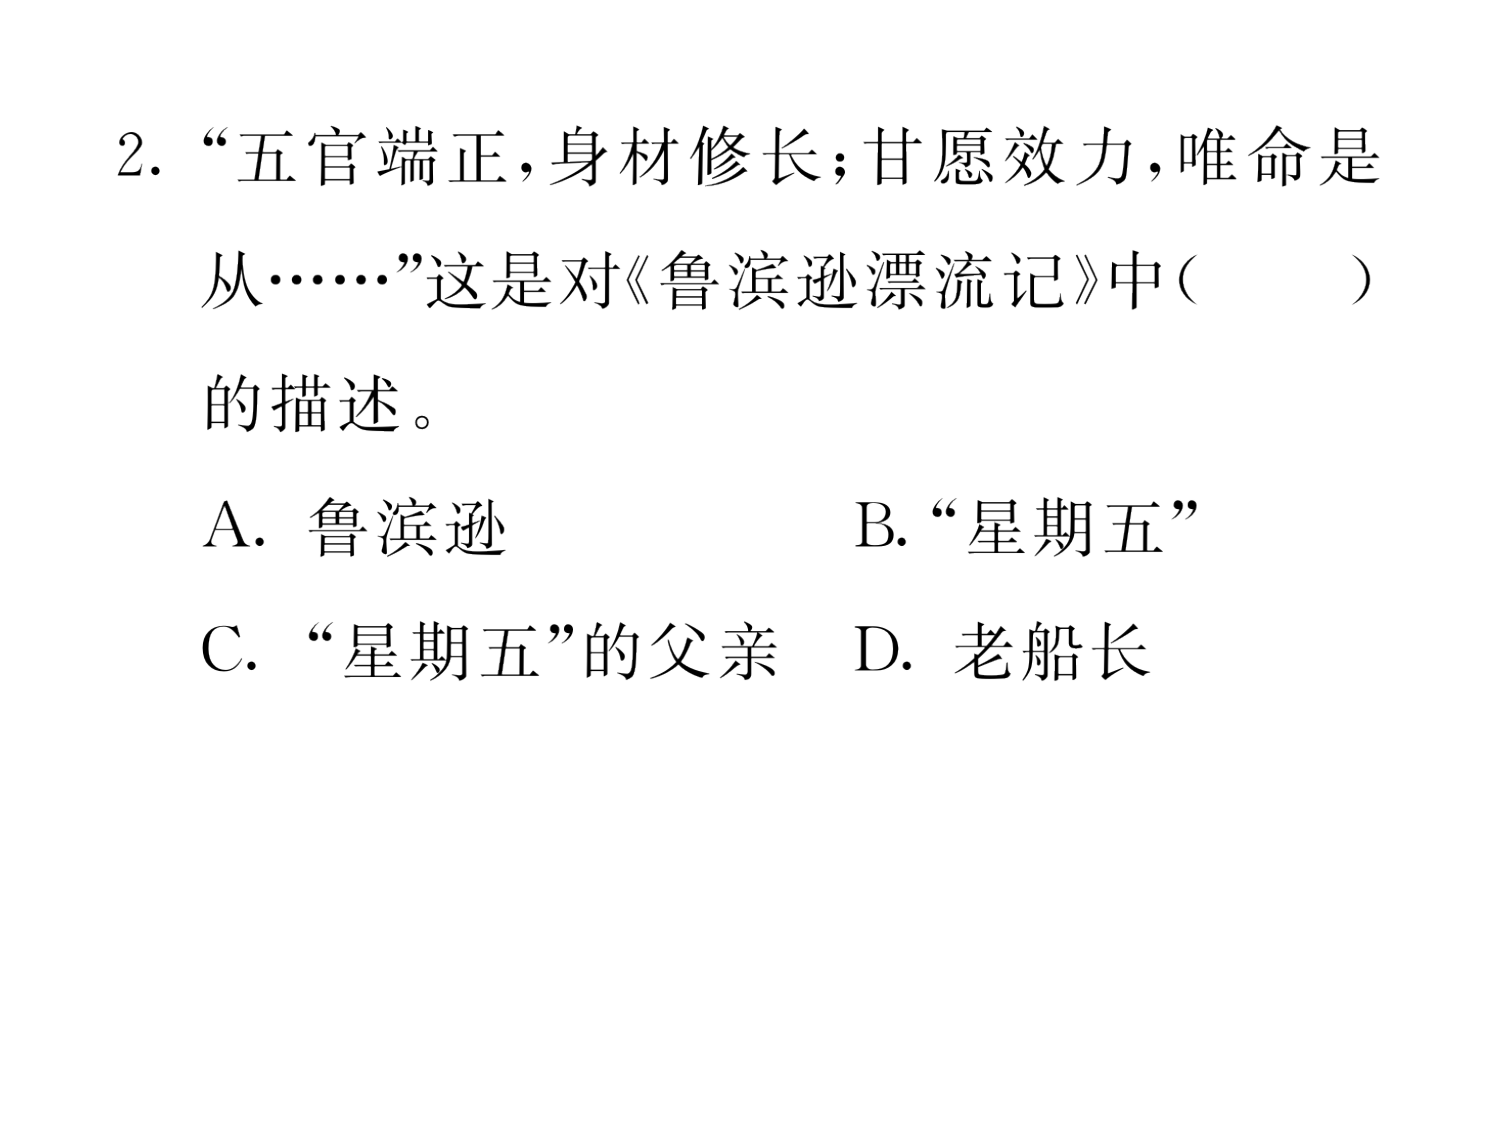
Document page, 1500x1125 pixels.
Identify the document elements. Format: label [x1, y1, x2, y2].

picture [112, 89, 1459, 711]
